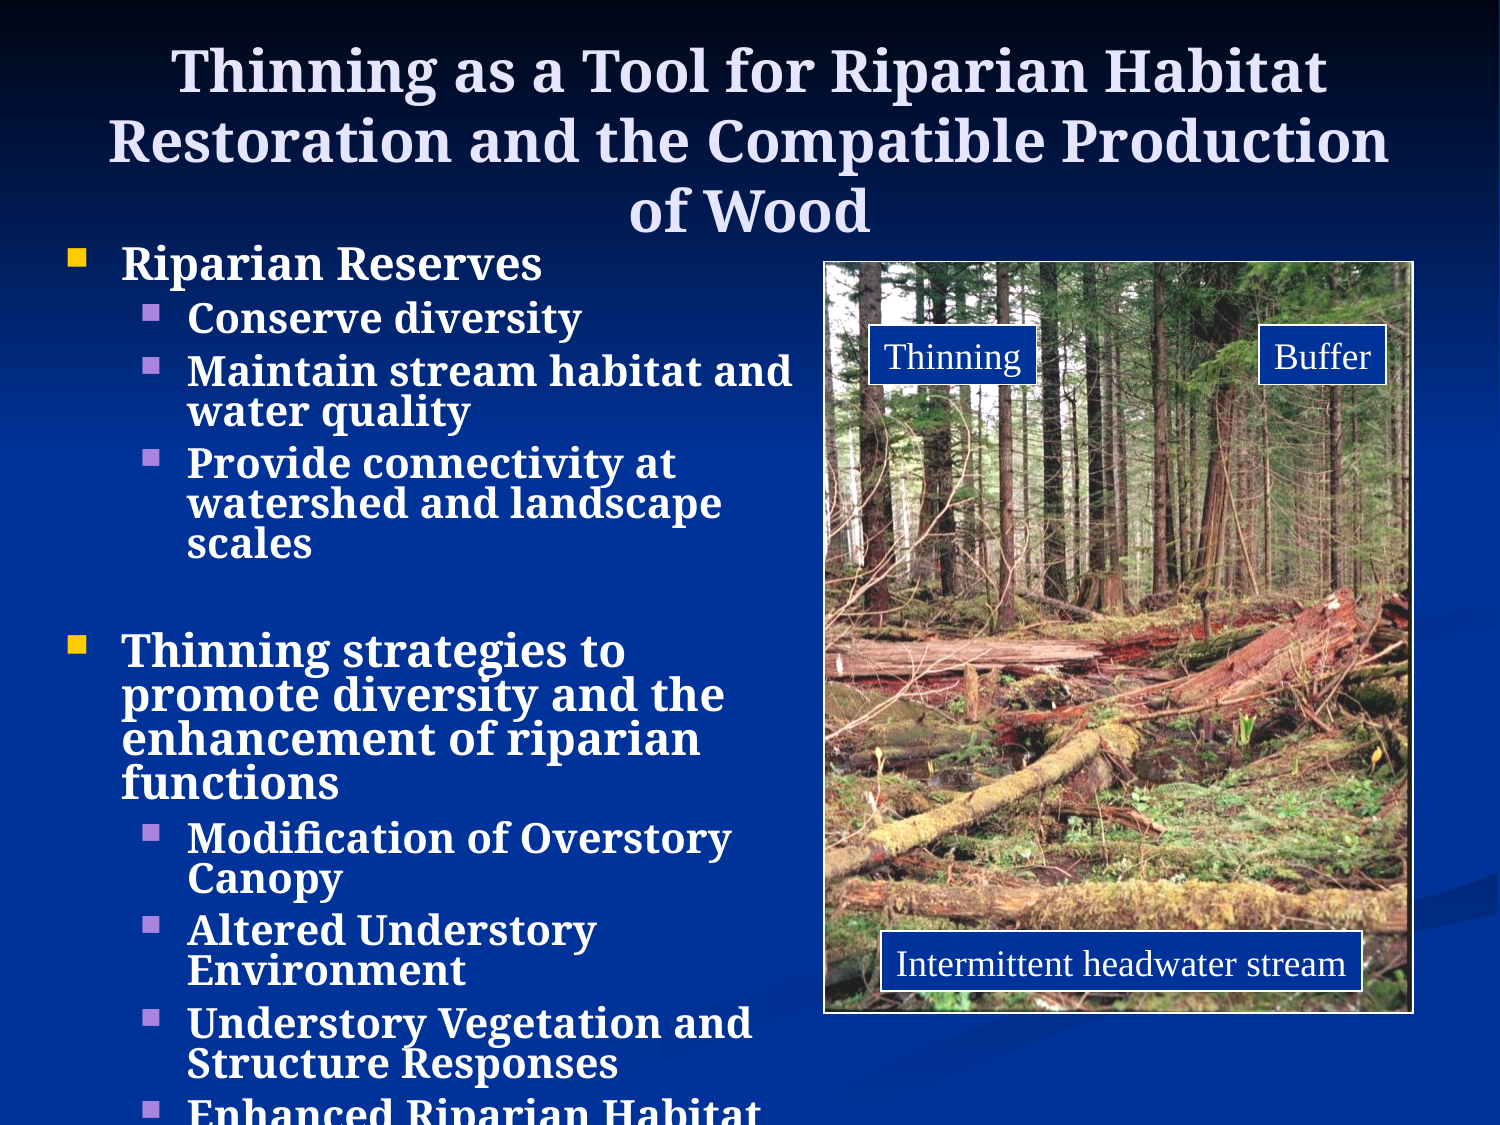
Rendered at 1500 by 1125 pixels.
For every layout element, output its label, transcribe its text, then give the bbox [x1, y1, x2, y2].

list Riparian Reserves Conserve diversity Maintain stream habitat and water quality Provide connectivity at watershed and landscape scales Thinning strategies to promote diversity and the enhancement of riparian functions Modification of Overstory Canopy Altered Understory Environment Understory Vegetation and Structure Responses Enhanced Riparian Habitat and Function [49, 237, 813, 1038]
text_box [824, 262, 1413, 1013]
title Thinning as a Tool for Riparian Habitat Restoration and the Compatible Production of Wood [74, 44, 1426, 233]
